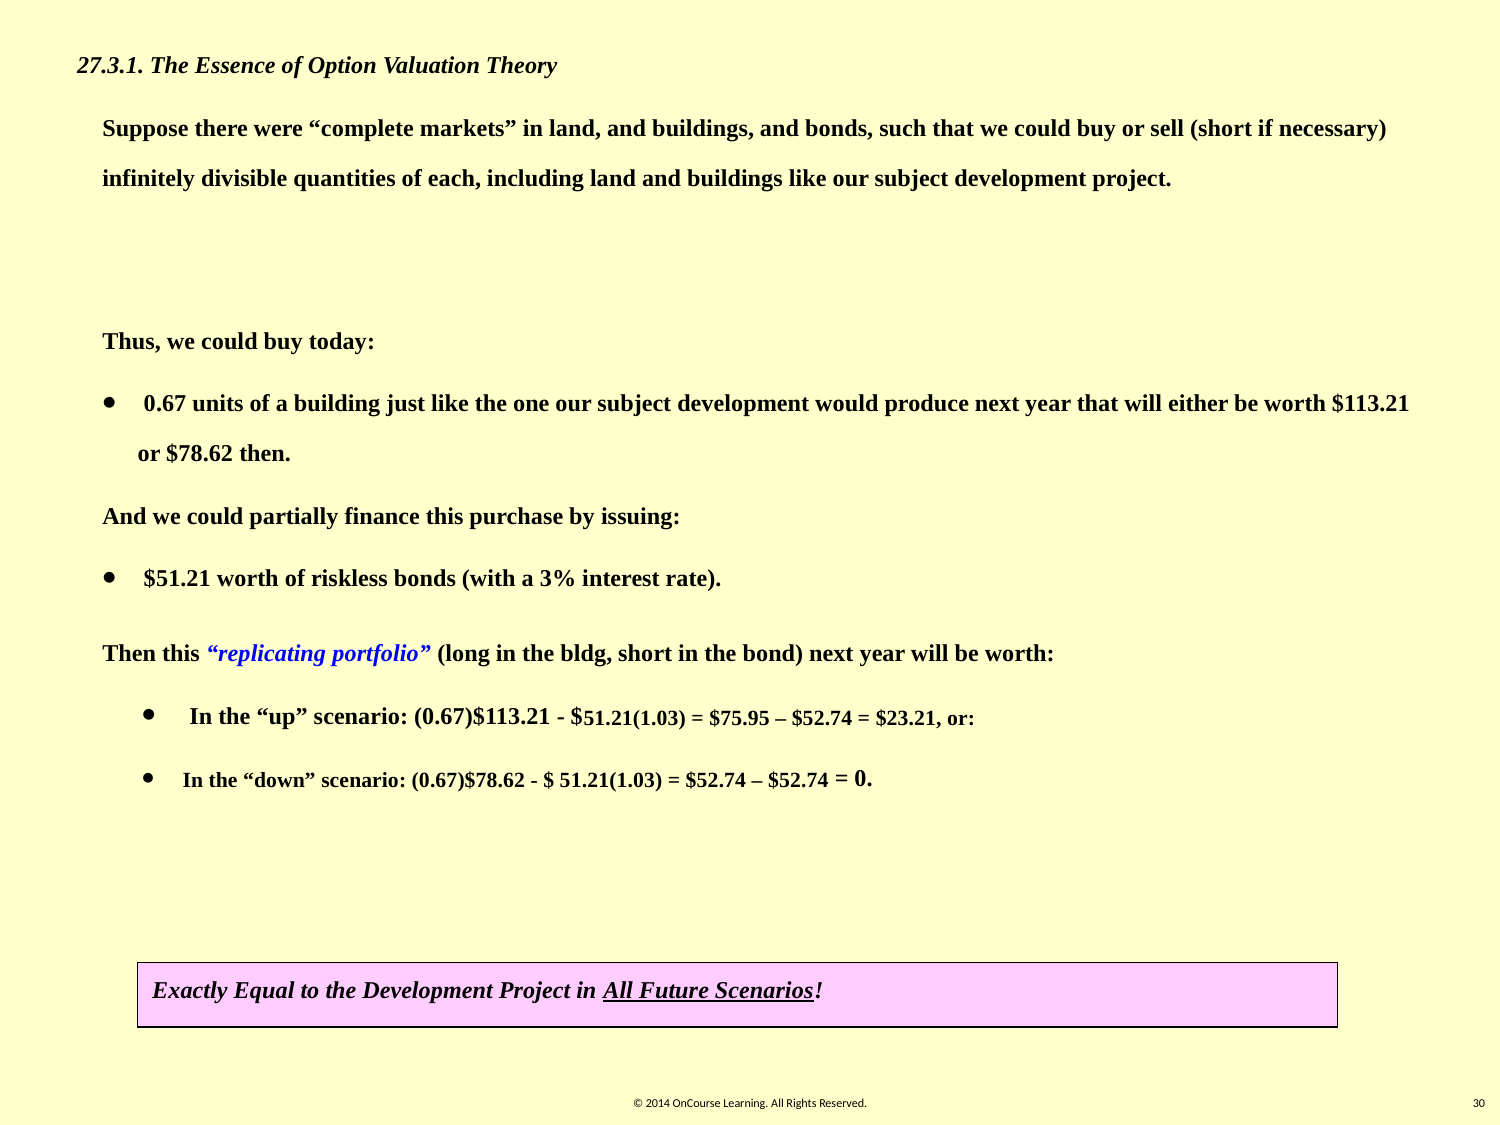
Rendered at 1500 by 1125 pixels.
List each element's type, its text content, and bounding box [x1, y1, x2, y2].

footer © 2014 OnCourse Learning. All Rights Reserved. [237, 1046, 1149, 1125]
text_box Thus, we could buy today: 0.67 units of a building just like the one our subject development would produce next year that will either be worth $113.21 or $78.62 then. And we could partially finance this purchase by issuing: $51.21 worth of riskless bonds (with a 3% interest rate). [87, 312, 1438, 615]
text_box Suppose there were “complete markets” in land, and buildings, and bonds, such that we could buy or sell (short if necessary) infinitely divisible quantities of each, including land and buildings like our subject development project. [87, 99, 1425, 215]
text_box Exactly Equal to the Development Project in All Future Scenarios! [137, 962, 1338, 1028]
slide_number 30 [1149, 1046, 1500, 1125]
text_box Then this “replicating portfolio” (long in the bldg, short in the bond) next year will be worth: In the “up” scenario: (0.67)$113.21 - $51.21(1.03) = $75.95 – $52.74 = $23.21, or: In the “down” scenario: (0.67)$78.62 - $ 51.21(1.03) = $52.74 – $52.74 = 0. [87, 624, 1400, 815]
text_box 27.3.1. The Essence of Option Valuation Theory [62, 37, 1100, 103]
